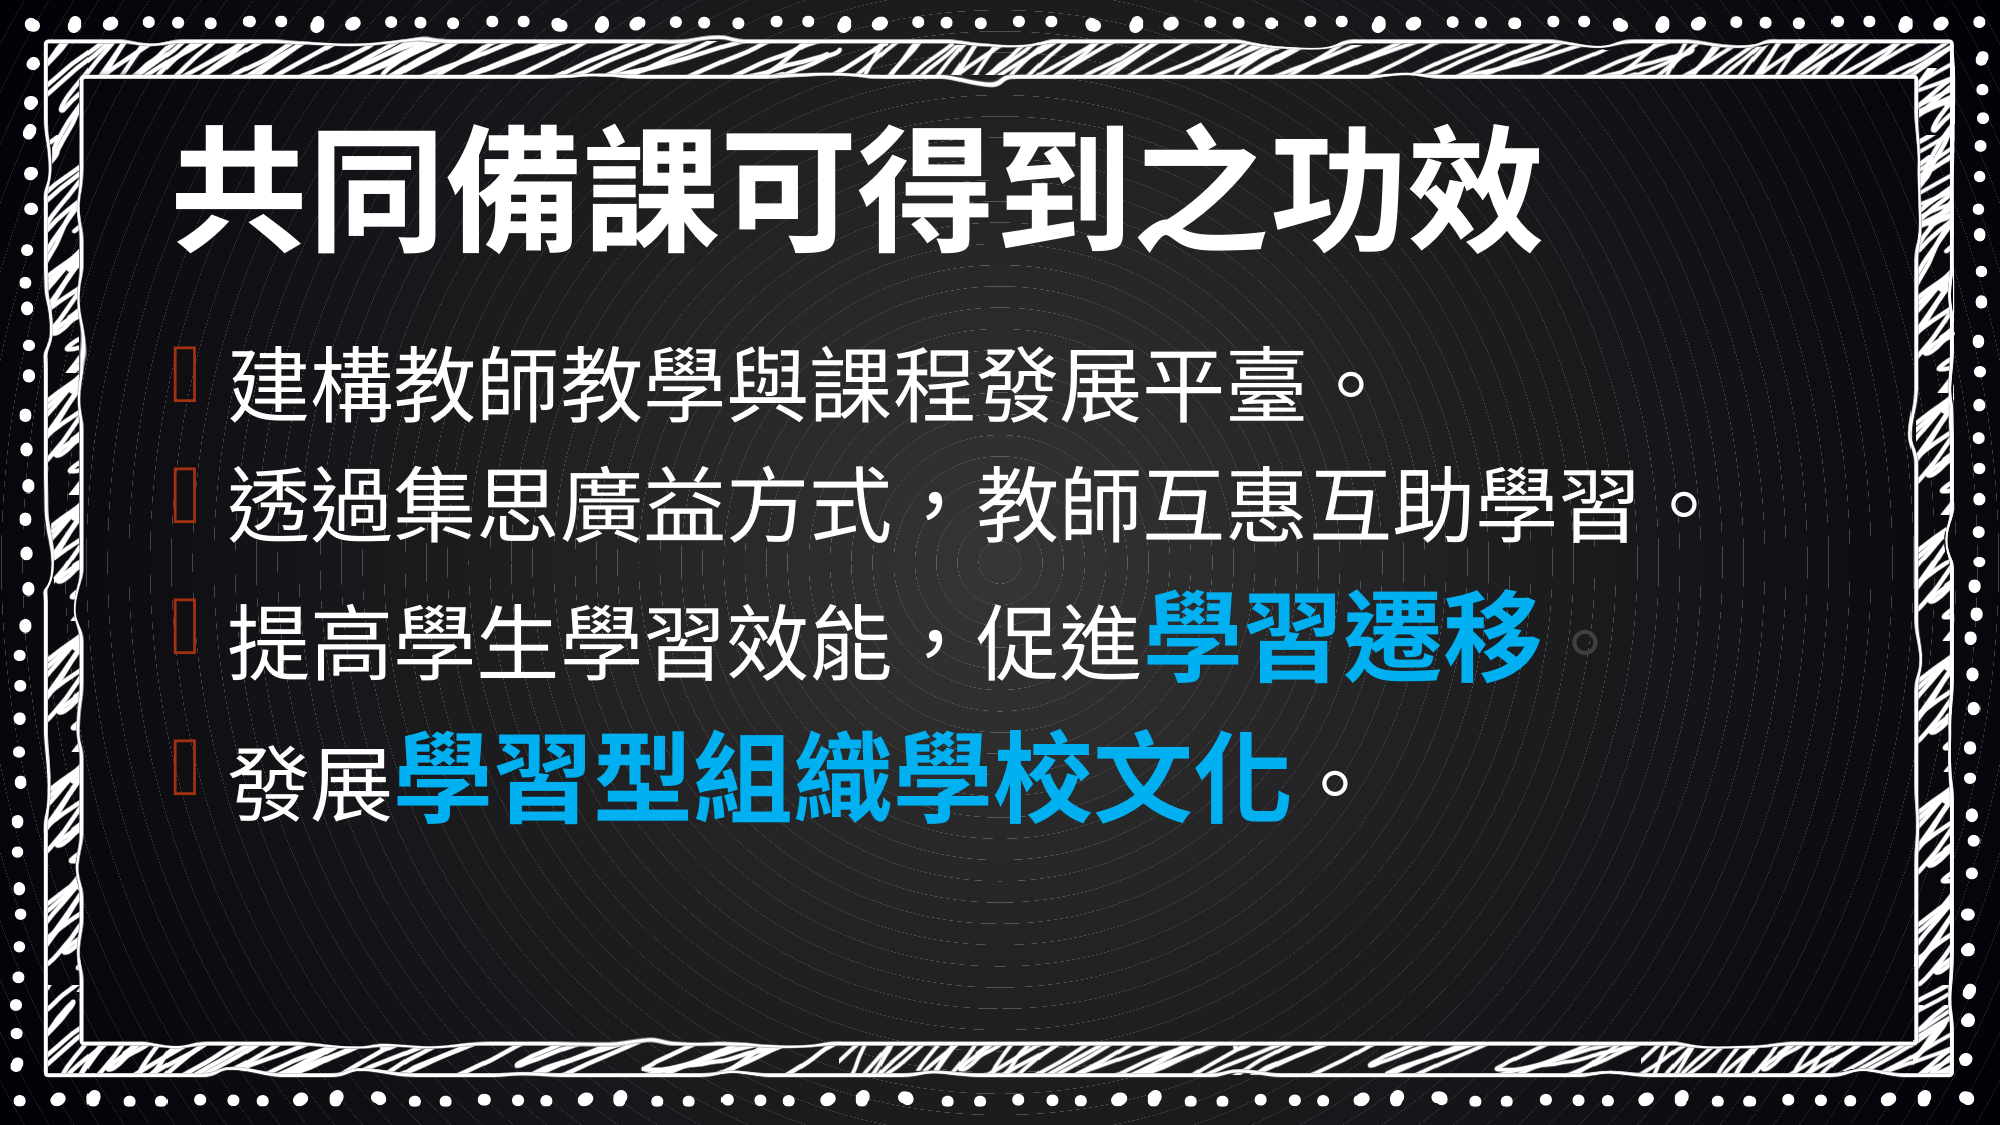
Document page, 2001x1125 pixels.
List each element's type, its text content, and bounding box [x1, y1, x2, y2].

picture [9, 15, 1991, 1107]
text_box 共同備課可得到之功效 [156, 115, 1577, 326]
text_box 建構教師教學與課程發展平臺。 透過集思廣益方式，教師互惠互助學習。 提高學生學習效能，促進學習遷移。 發展學習型組織學校文化。 [156, 325, 1740, 946]
